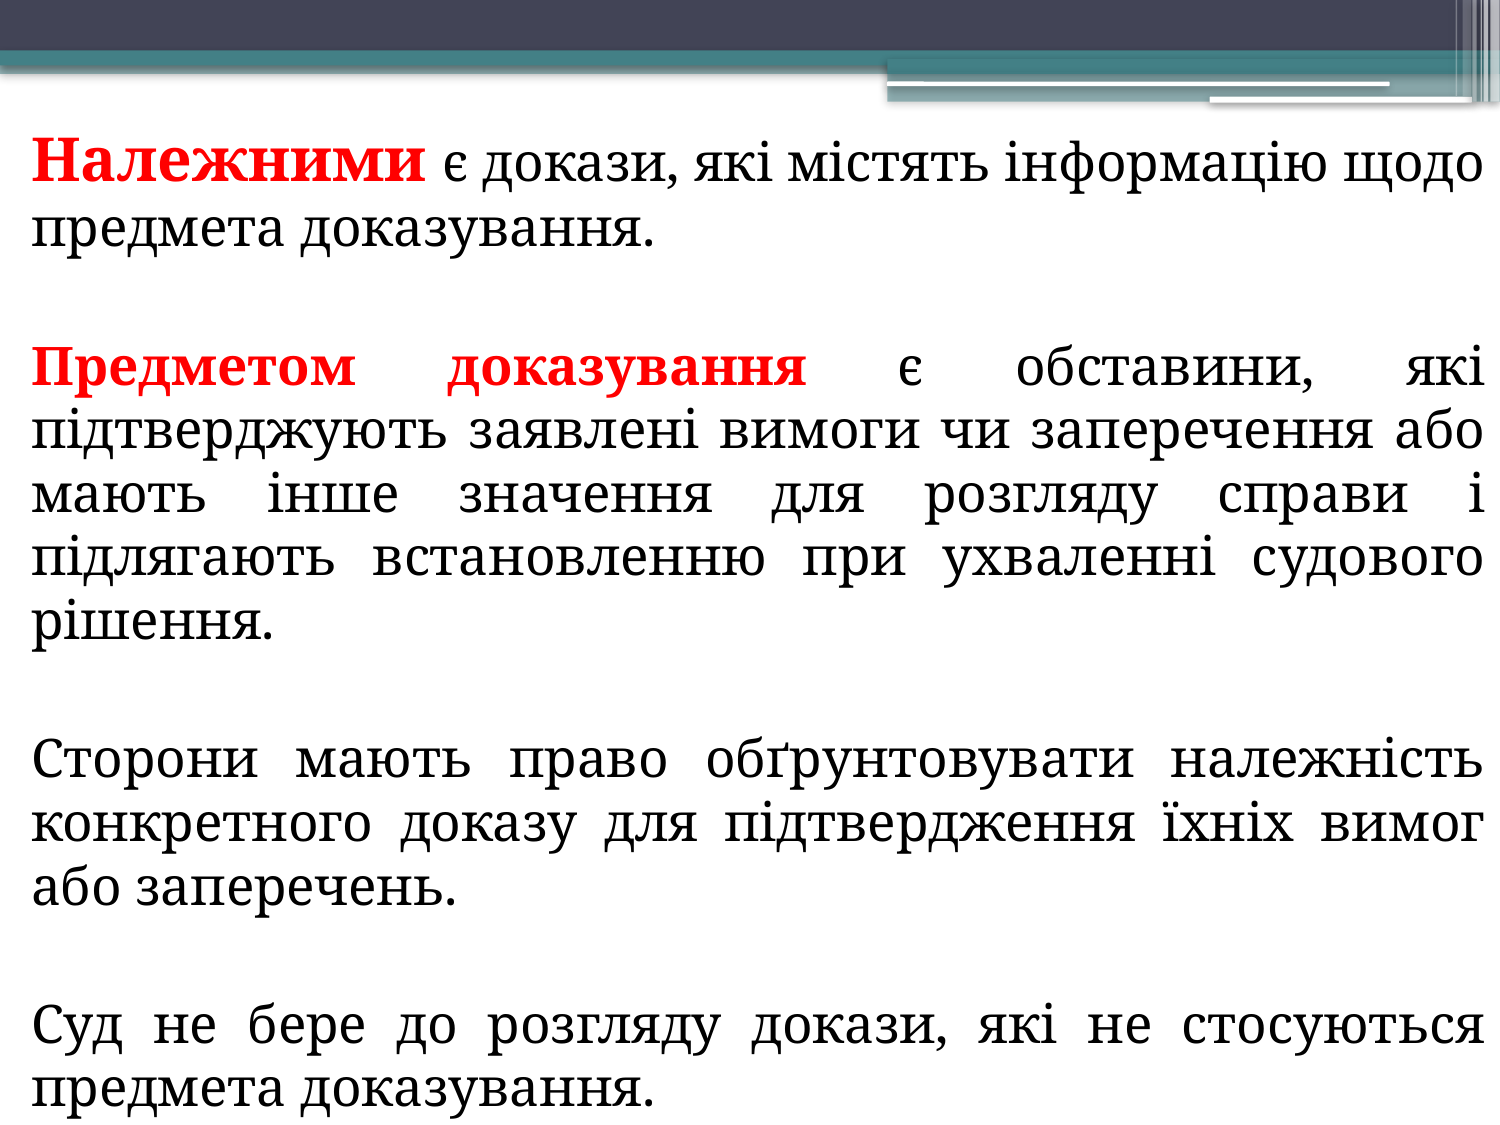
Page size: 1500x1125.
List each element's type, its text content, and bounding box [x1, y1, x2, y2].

list Належними є докази, які містять інформацію щодо предмета доказування. Предметом доказування є обставини, які підтверджують заявлені вимоги чи заперечення або мають інше значення для розгляду справи і підлягають встановленню при ухваленні судового рішення. Сторони мають право обґрунтовувати належність конкретного доказу для підтвердження їхніх вимог або заперечень. Суд не бере до розгляду докази, які не стосуються предмета доказування. [0, 113, 1500, 1125]
